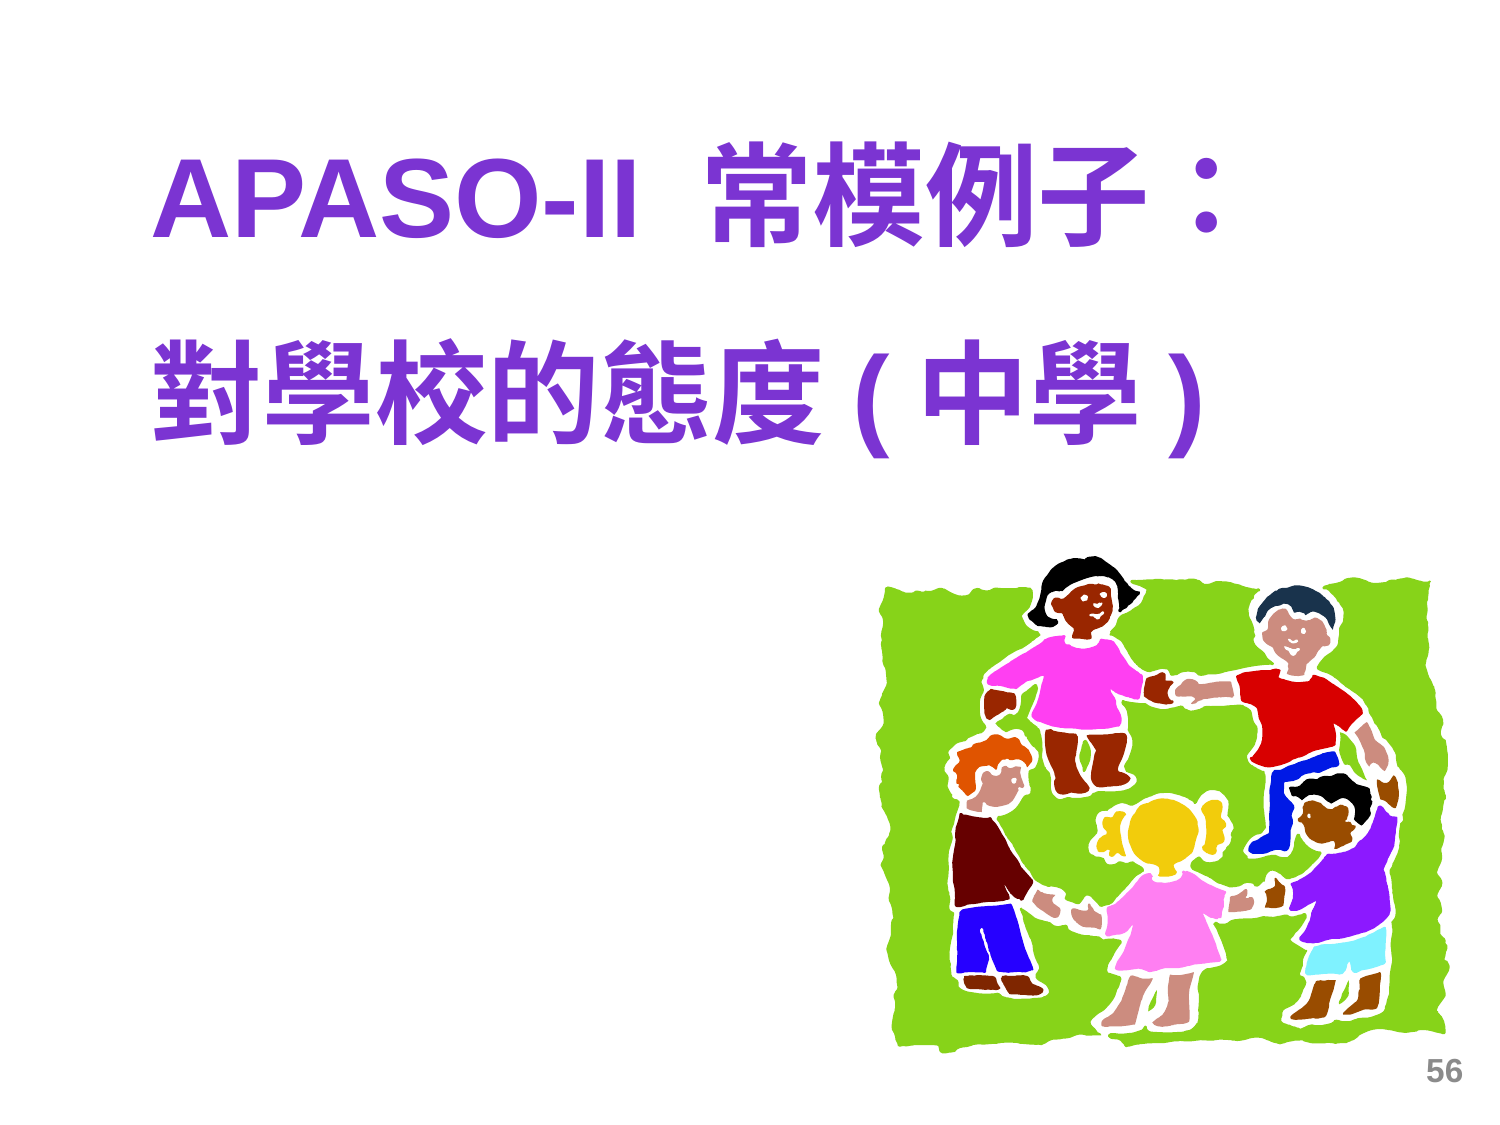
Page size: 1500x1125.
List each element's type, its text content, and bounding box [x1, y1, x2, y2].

text_box APASO-II 常模例子： 對學校的態度(中學) [135, 76, 1313, 465]
picture [865, 547, 1458, 1062]
slide_number 56 [1128, 1042, 1479, 1103]
